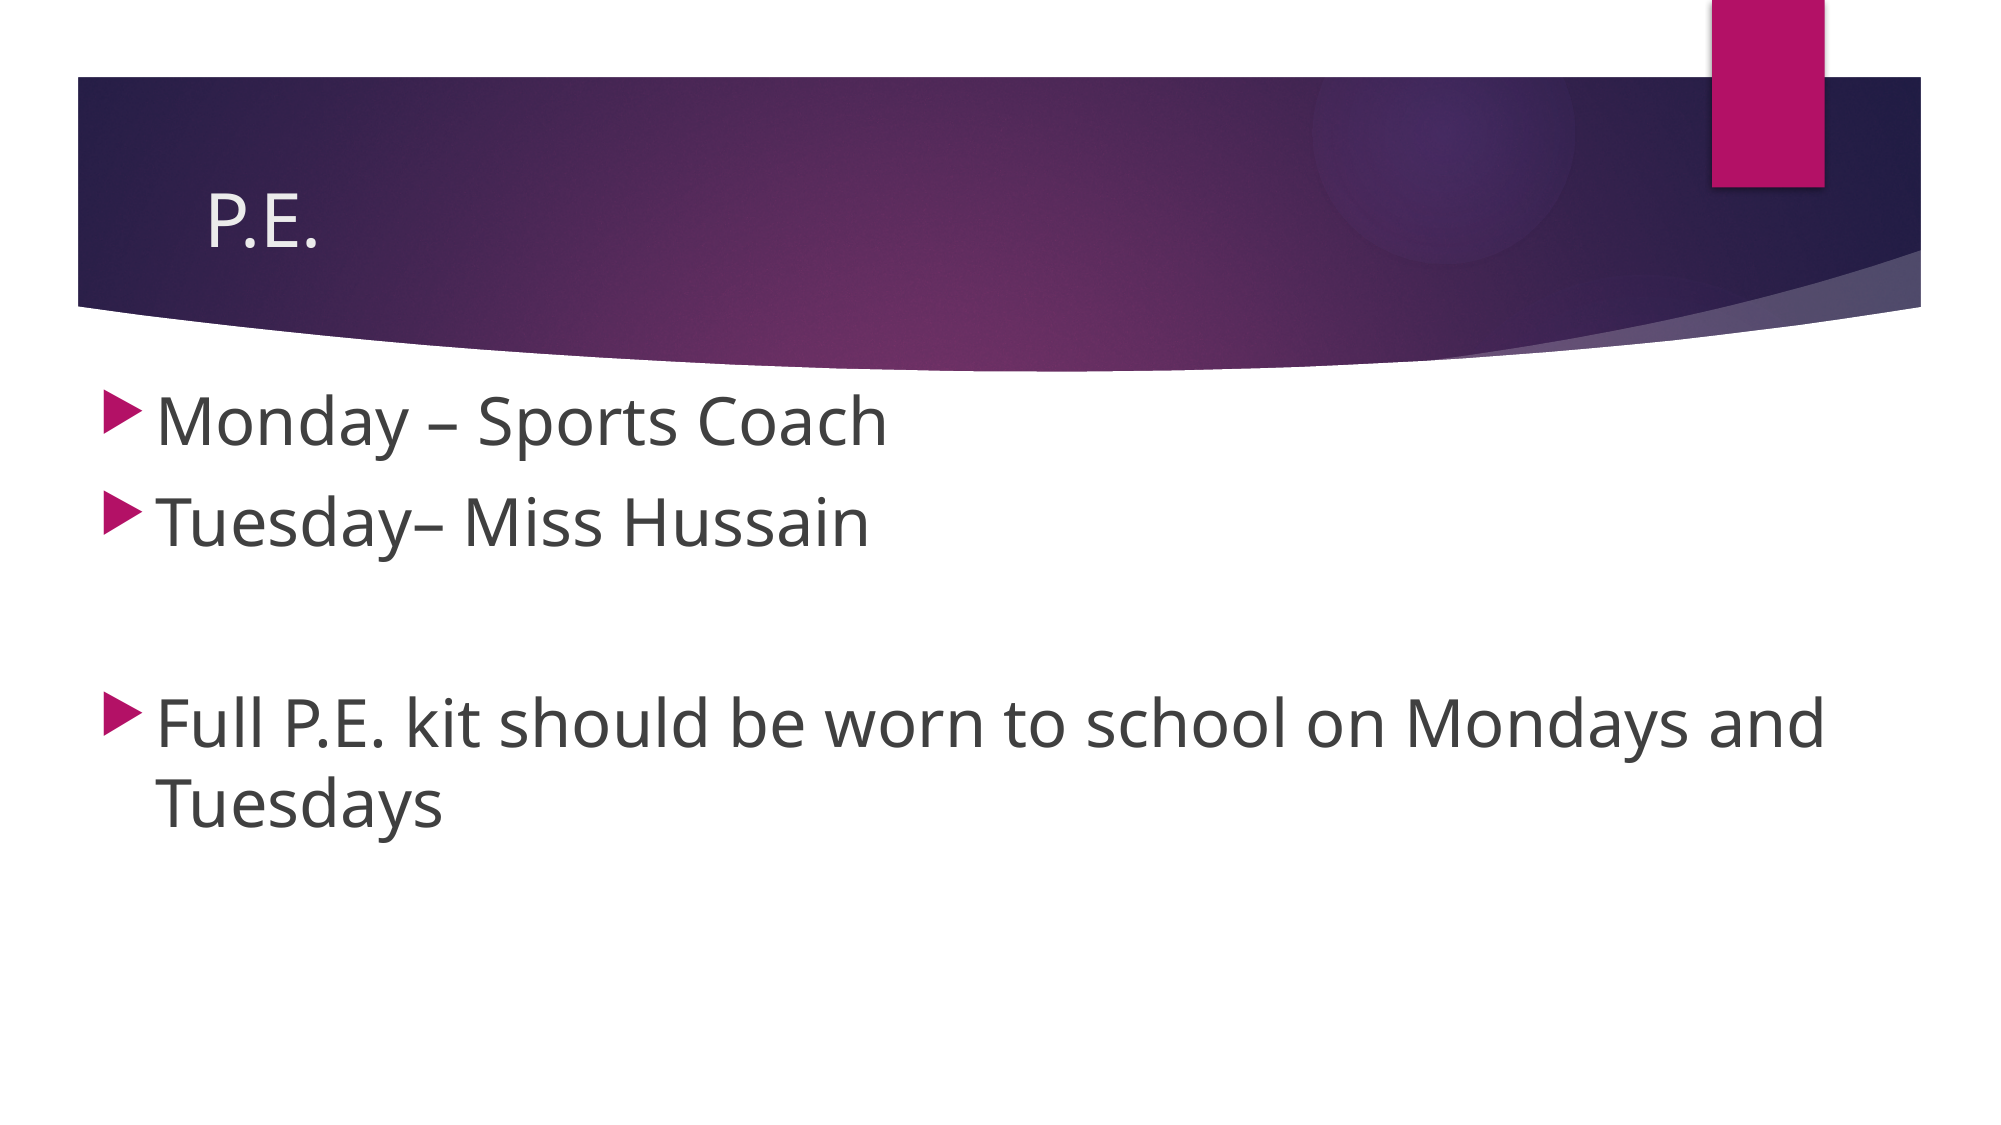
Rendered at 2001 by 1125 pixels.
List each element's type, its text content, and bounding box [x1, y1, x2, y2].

list Monday – Sports Coach Tuesday– Miss Hussain Full P.E. kit should be worn to school on Mondays and Tuesdays [83, 371, 1976, 988]
title P.E. [189, 159, 1627, 276]
